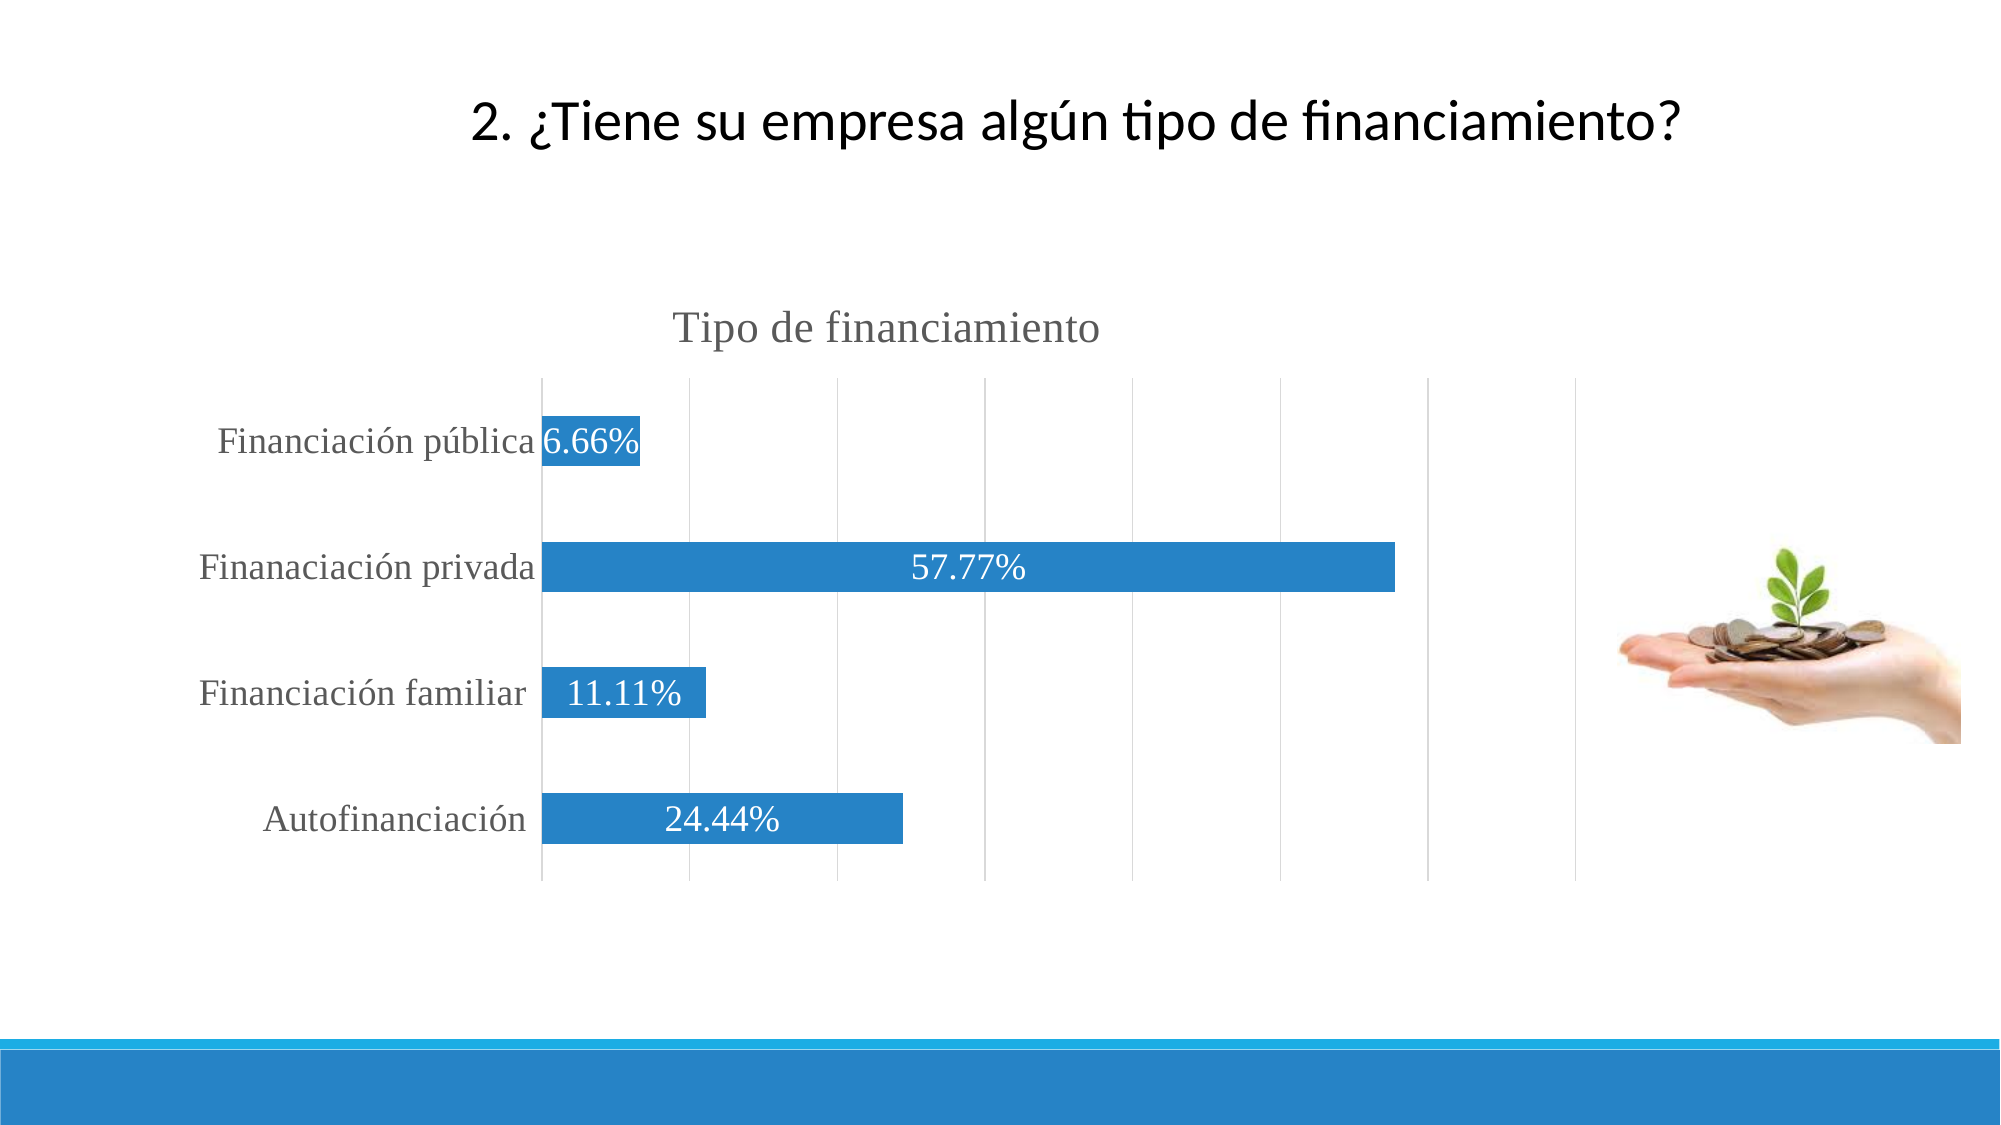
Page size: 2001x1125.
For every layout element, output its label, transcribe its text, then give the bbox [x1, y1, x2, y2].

text_box 2. ¿Tiene su empresa algún tipo de financiamiento? [455, 0, 1826, 160]
chart [169, 267, 1605, 895]
picture [1617, 467, 1961, 745]
